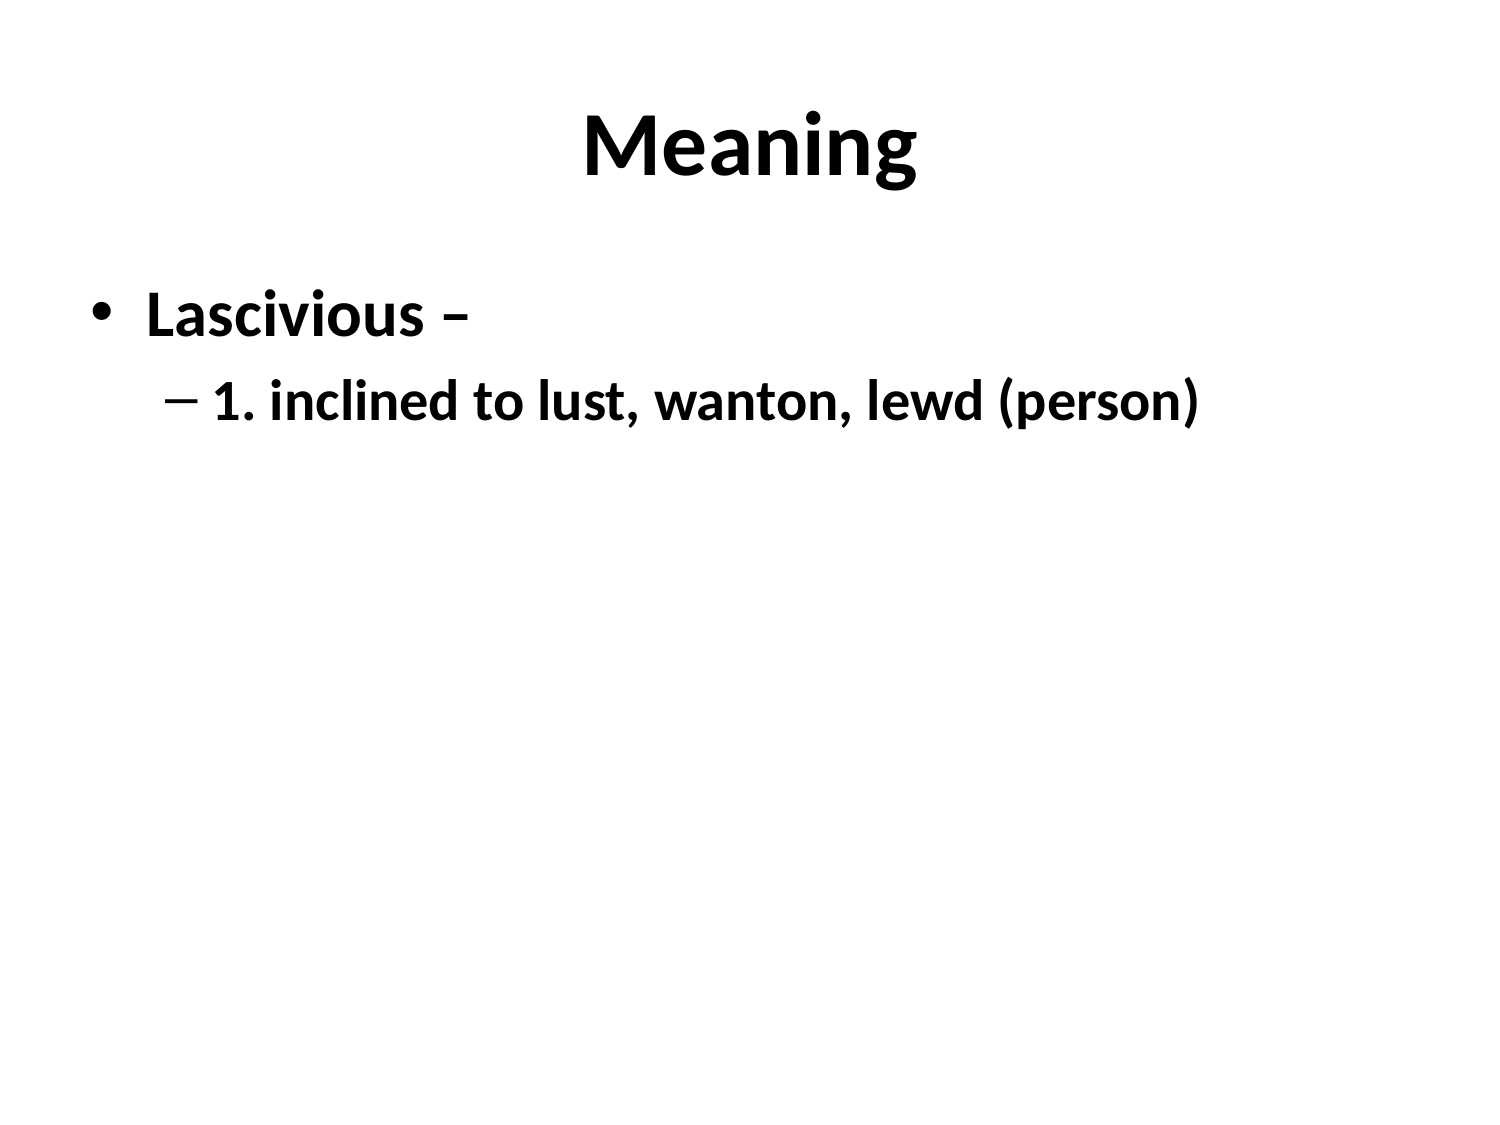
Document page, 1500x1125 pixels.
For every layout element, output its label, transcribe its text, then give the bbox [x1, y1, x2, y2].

list Lascivious – 1. inclined to lust, wanton, lewd (person) [75, 262, 1425, 1100]
title Meaning [75, 45, 1425, 233]
